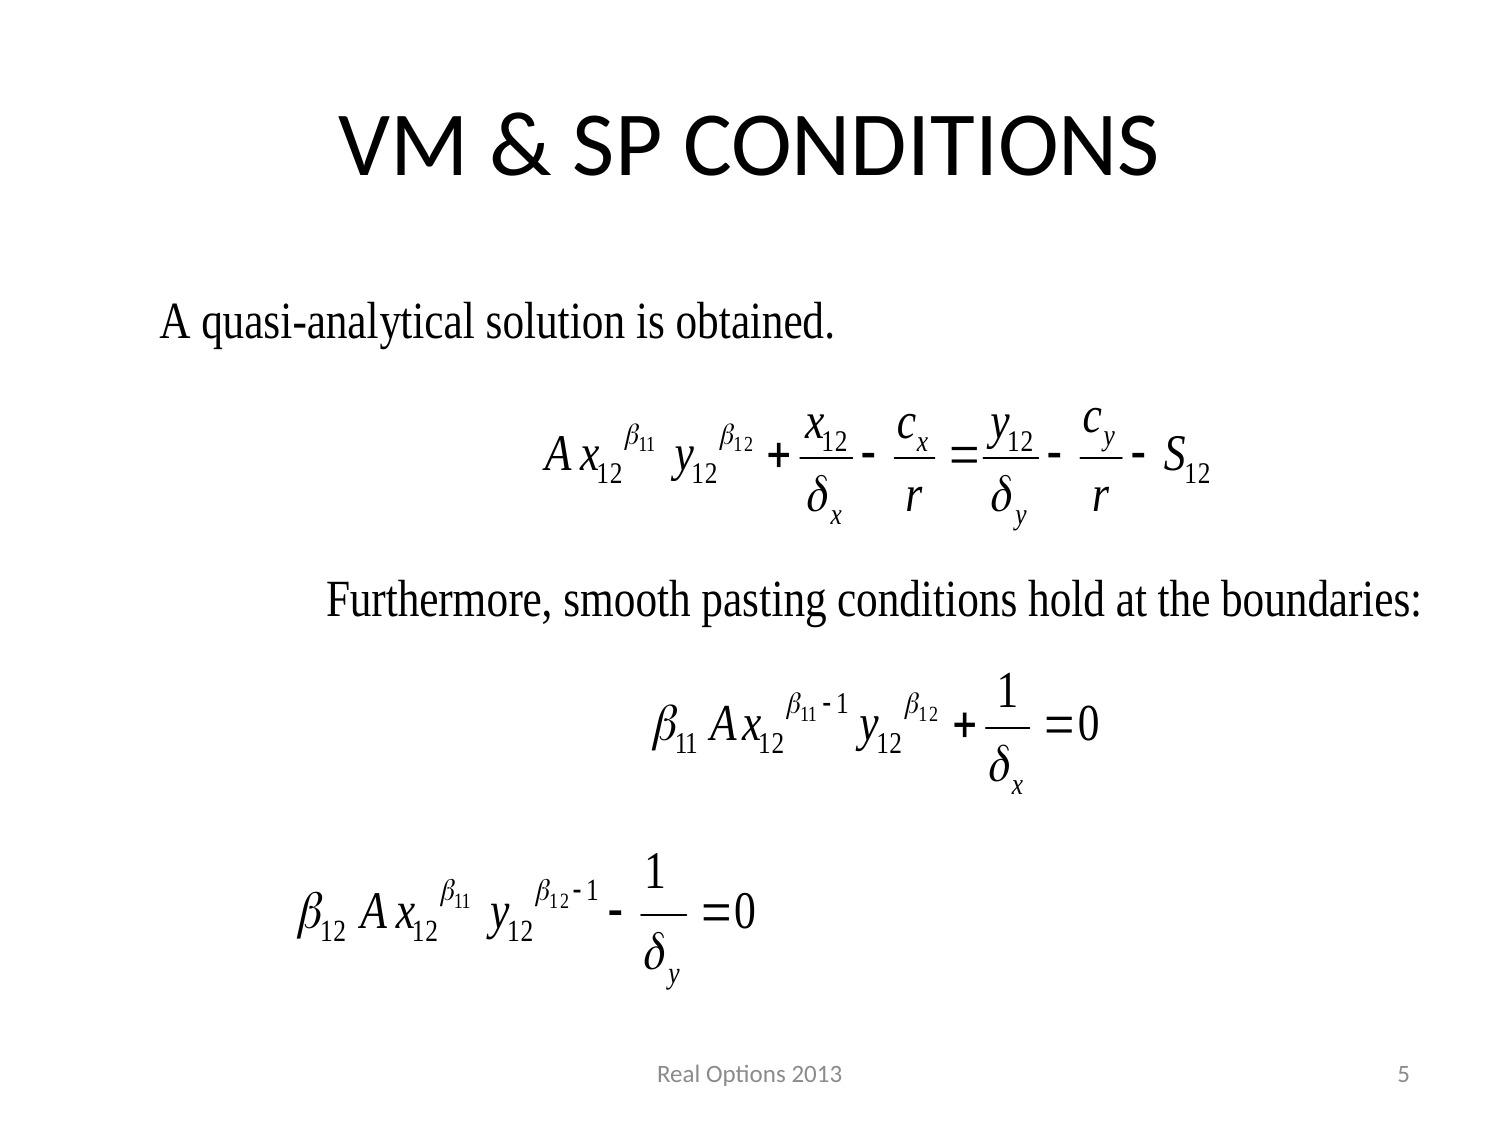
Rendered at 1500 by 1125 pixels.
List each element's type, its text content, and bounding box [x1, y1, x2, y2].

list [159, 290, 1500, 1000]
footer Real Options 2013 [512, 1042, 988, 1103]
title VM & SP CONDITIONS [75, 45, 1425, 233]
slide_number 5 [1074, 1042, 1425, 1103]
